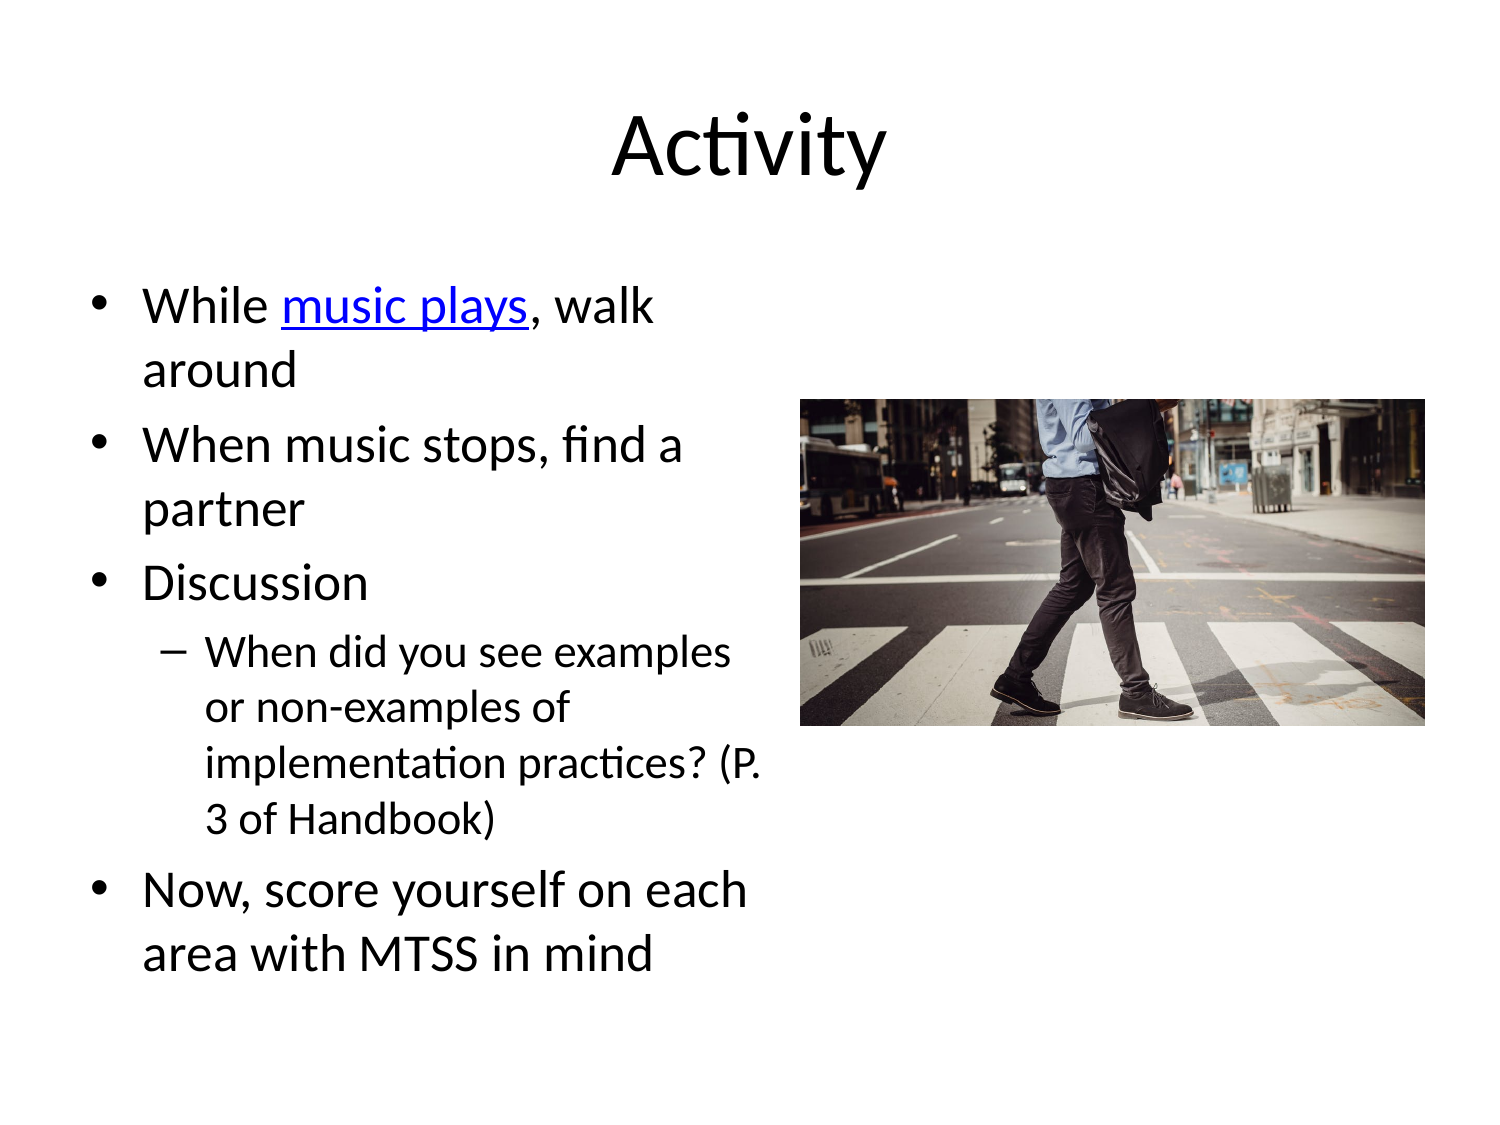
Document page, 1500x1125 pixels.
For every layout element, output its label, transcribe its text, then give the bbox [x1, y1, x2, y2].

picture [799, 398, 1426, 726]
list While music plays, walk around When music stops, find a partner Discussion When did you see examples or non-examples of implementation practices? (P. 3 of Handbook) Now, score yourself on each area with MTSS in mind [75, 262, 797, 1005]
title Activity [75, 45, 1425, 233]
